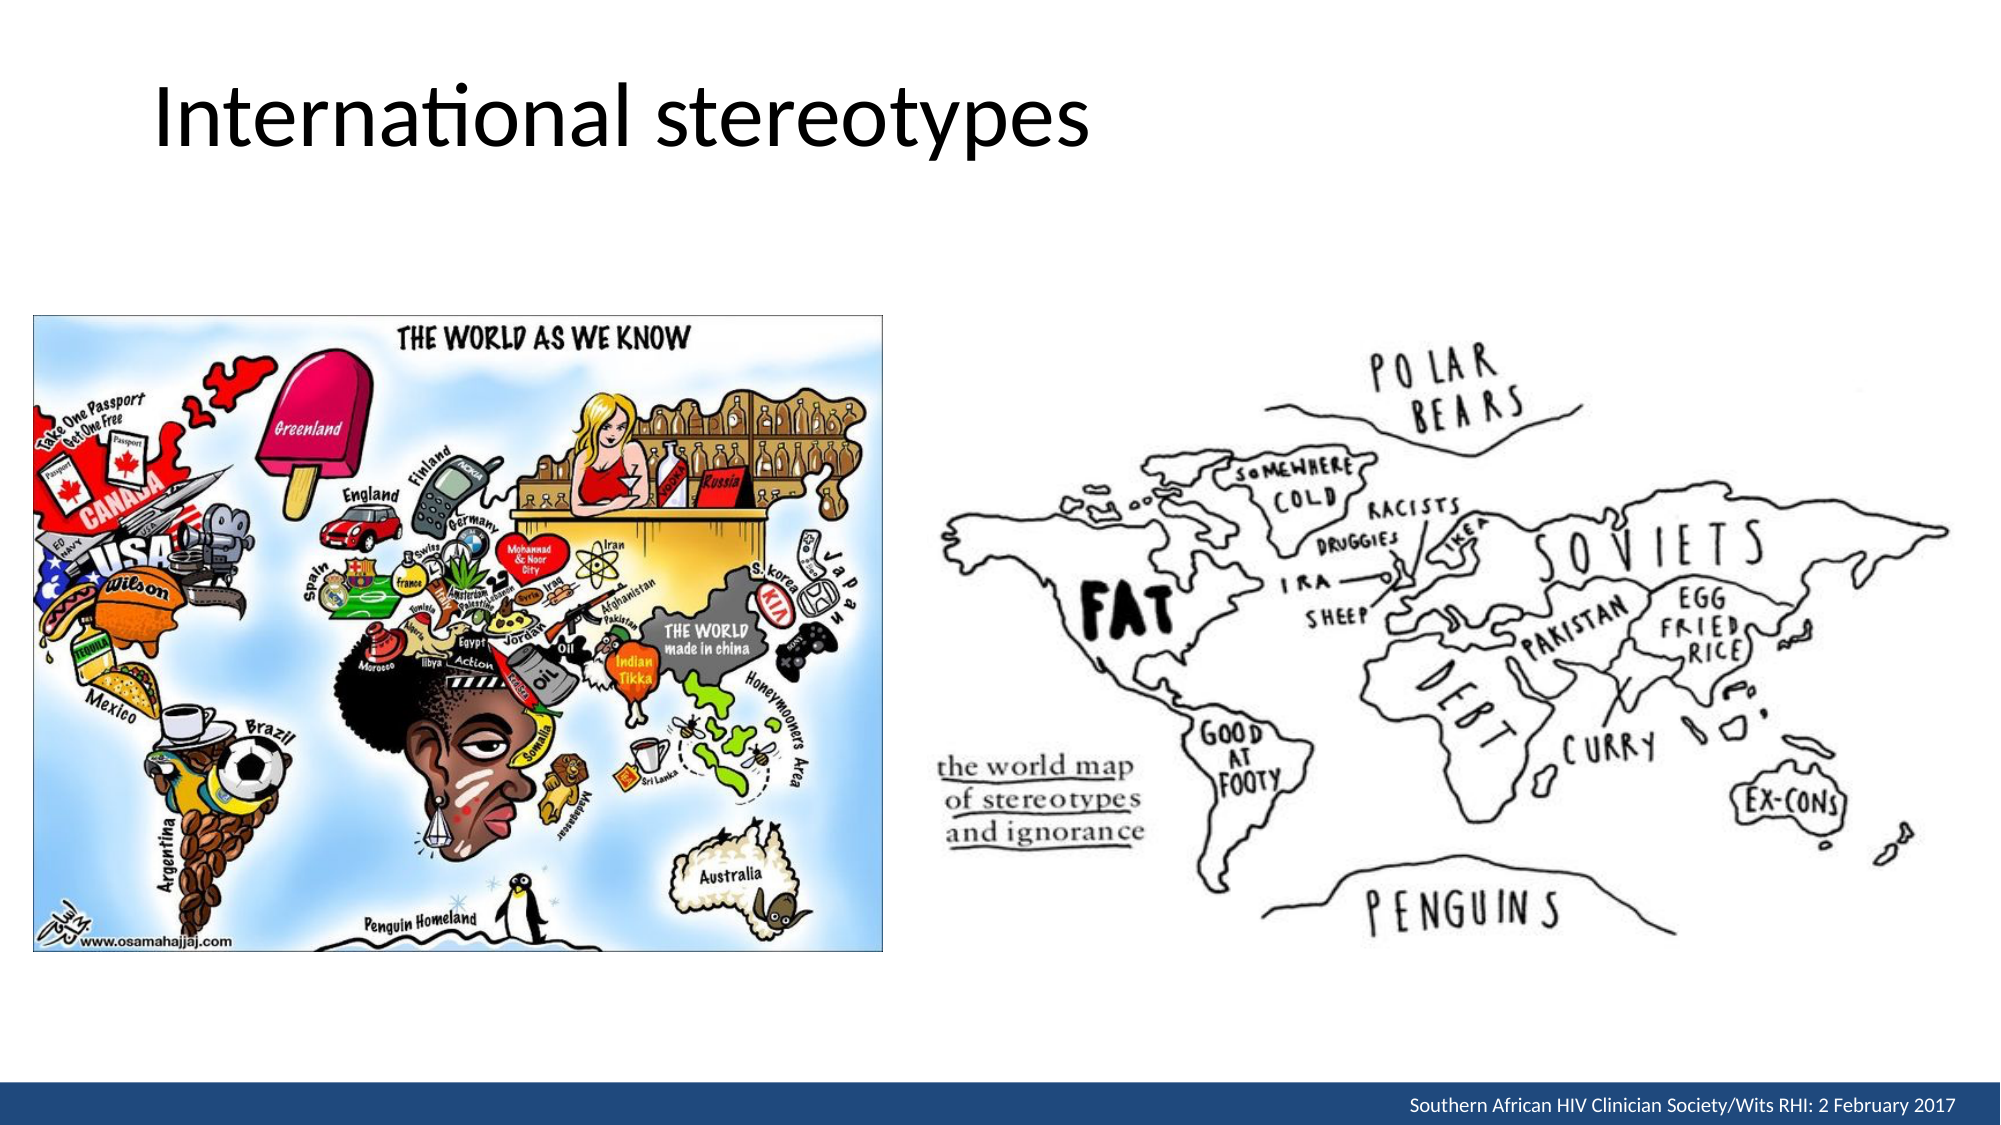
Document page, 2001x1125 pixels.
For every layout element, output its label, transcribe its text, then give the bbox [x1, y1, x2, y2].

title International stereotypes [137, 59, 1863, 278]
picture [33, 315, 883, 952]
picture [927, 315, 1956, 952]
